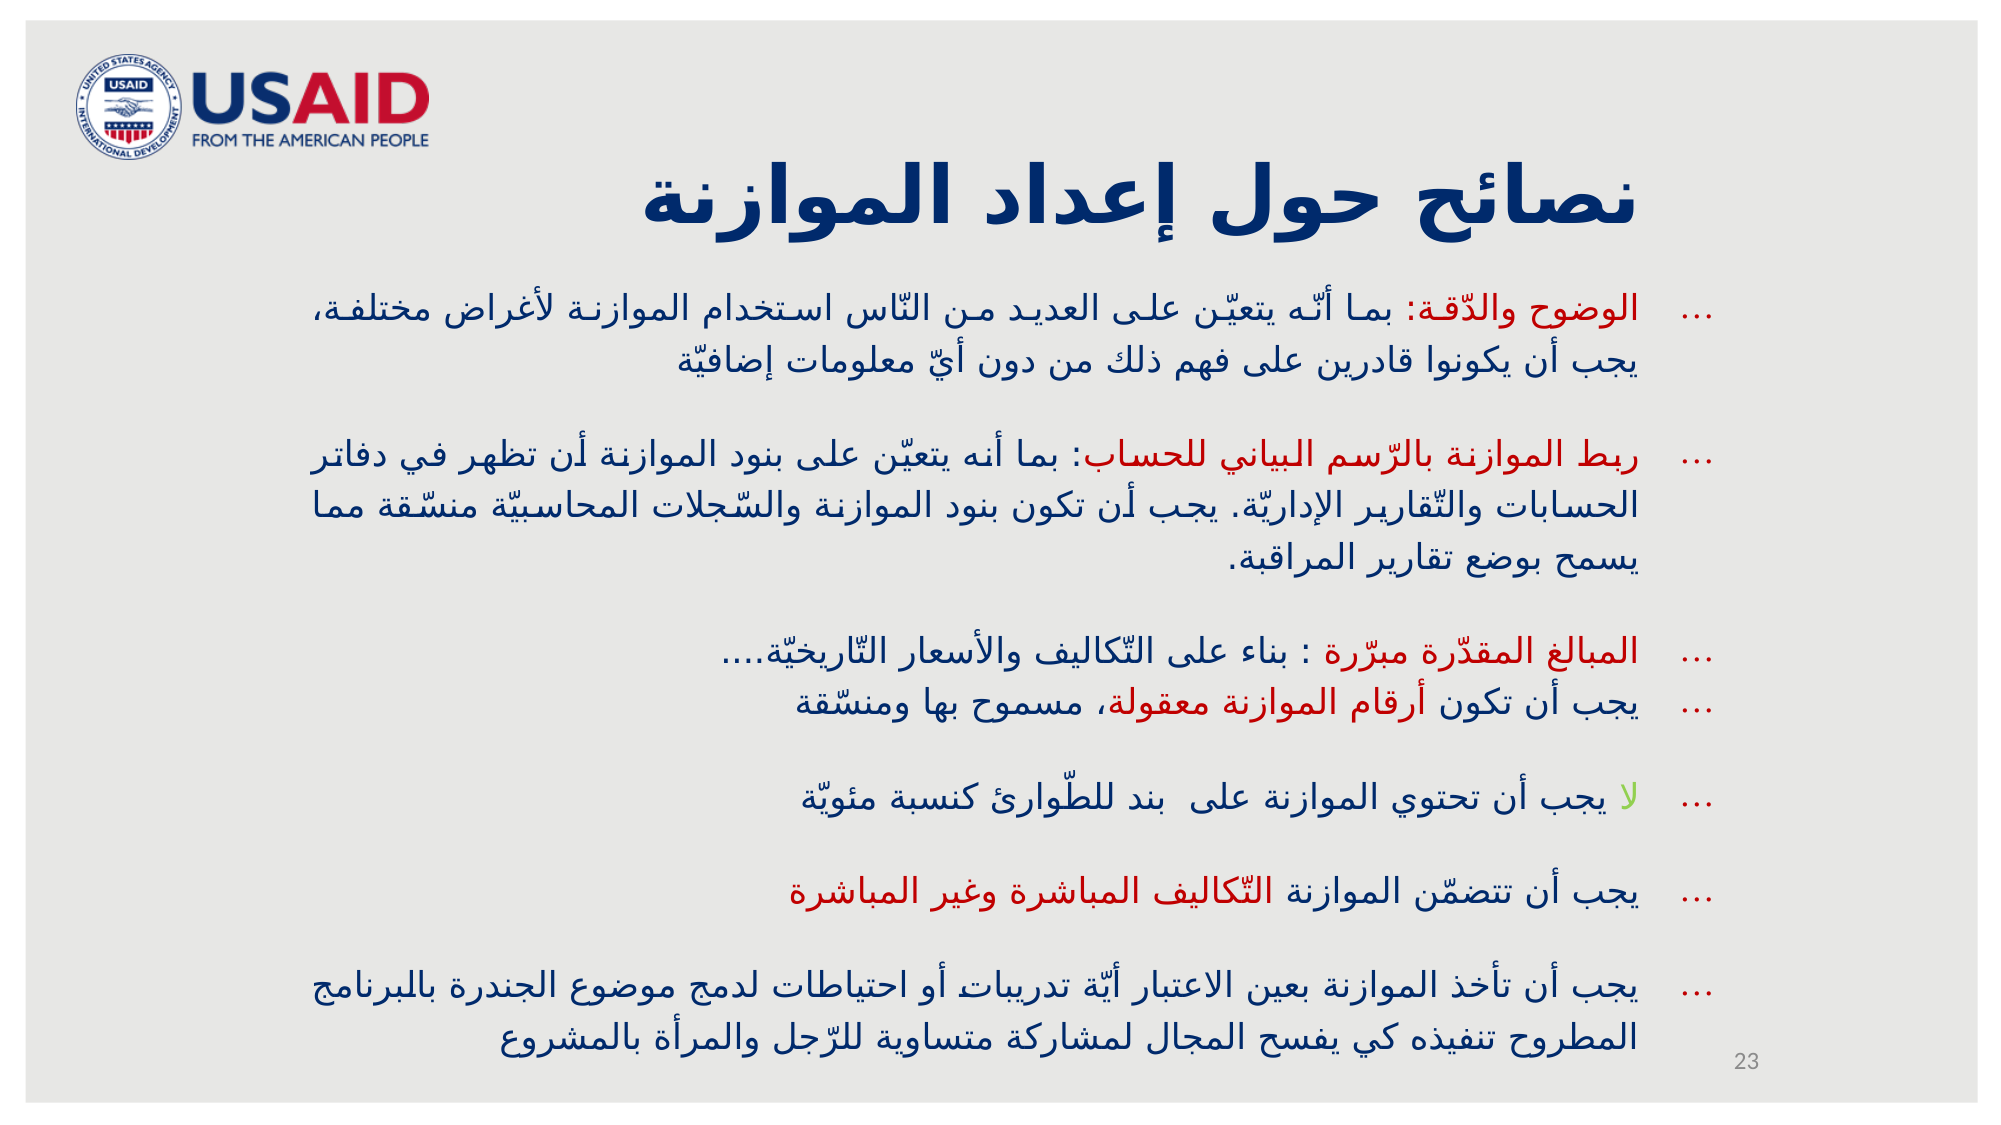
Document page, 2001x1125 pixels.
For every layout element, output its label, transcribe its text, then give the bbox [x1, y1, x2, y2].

text_box الوضوح والدّقة: بما أنّه يتعيّن على العديد من النّاس استخدام الموازنة لأغراض مختلفة، يجب أن يكونوا قادرين على فهم ذلك من دون أيّ معلومات إضافيّة ربط الموازنة بالرّسم البياني للحساب: بما أنه يتعيّن على بنود الموازنة أن تظهر في دفاتر الحسابات والتّقارير الإداريّة. يجب أن تكون بنود الموازنة والسّجلات المحاسبيّة منسّقة مما يسمح بوضع تقارير المراقبة. المبالغ المقدّرة مبرّرة : بناء على التّكاليف والأسعار التّاريخيّة.... يجب أن تكون أرقام الموازنة معقولة، مسموح بها ومنسّقة لا يجب أن تحتوي الموازنة على بند للطّوارئ كنسبة مئويّة يجب أن تتضمّن الموازنة التّكاليف المباشرة وغير المباشرة يجب أن تأخذ الموازنة بعين الاعتبار أيّة تدريبات أو احتياطات لدمج موضوع الجندرة بالبرنامج المطروح تنفيذه كي يفسح المجال لمشاركة متساوية للرّجل والمرأة بالمشروع [296, 268, 1730, 1019]
slide_number 23 [1461, 1022, 1775, 1098]
picture [76, 54, 429, 160]
title نصائح حول إعداد الموازنة [381, 146, 1657, 247]
